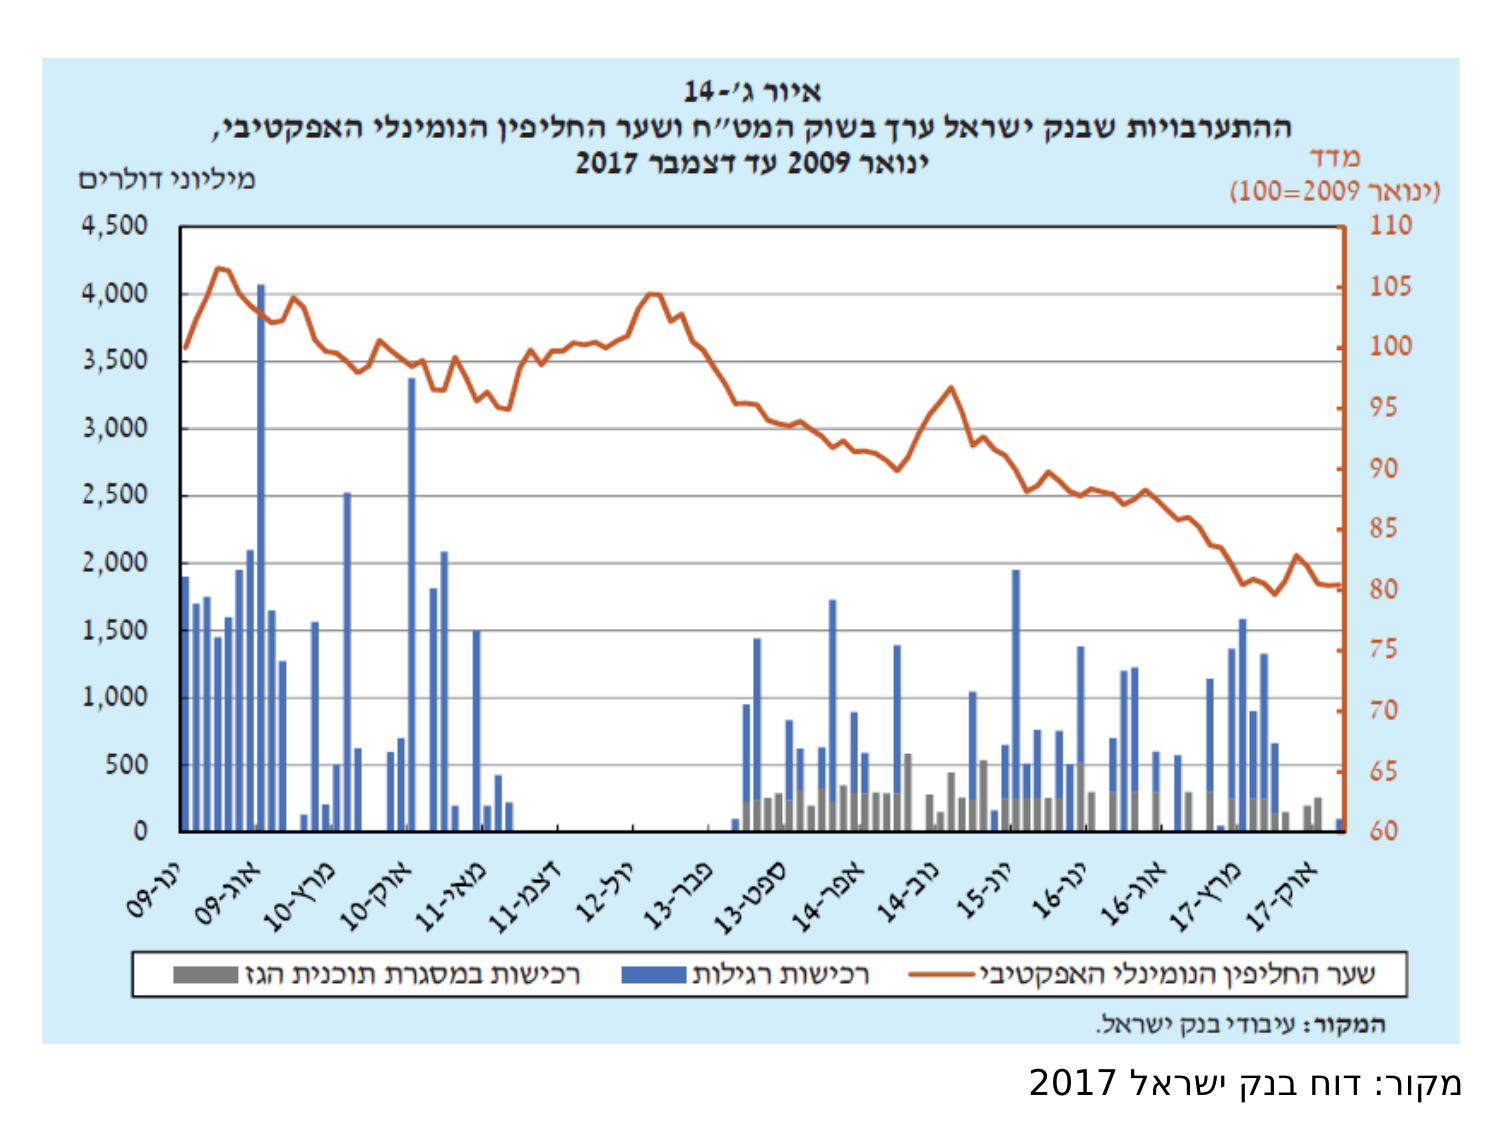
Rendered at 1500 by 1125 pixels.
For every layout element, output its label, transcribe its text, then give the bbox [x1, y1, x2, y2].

picture [42, 58, 1460, 1044]
title מקור: דוח בנק ישראל 2017 [970, 1043, 1480, 1125]
